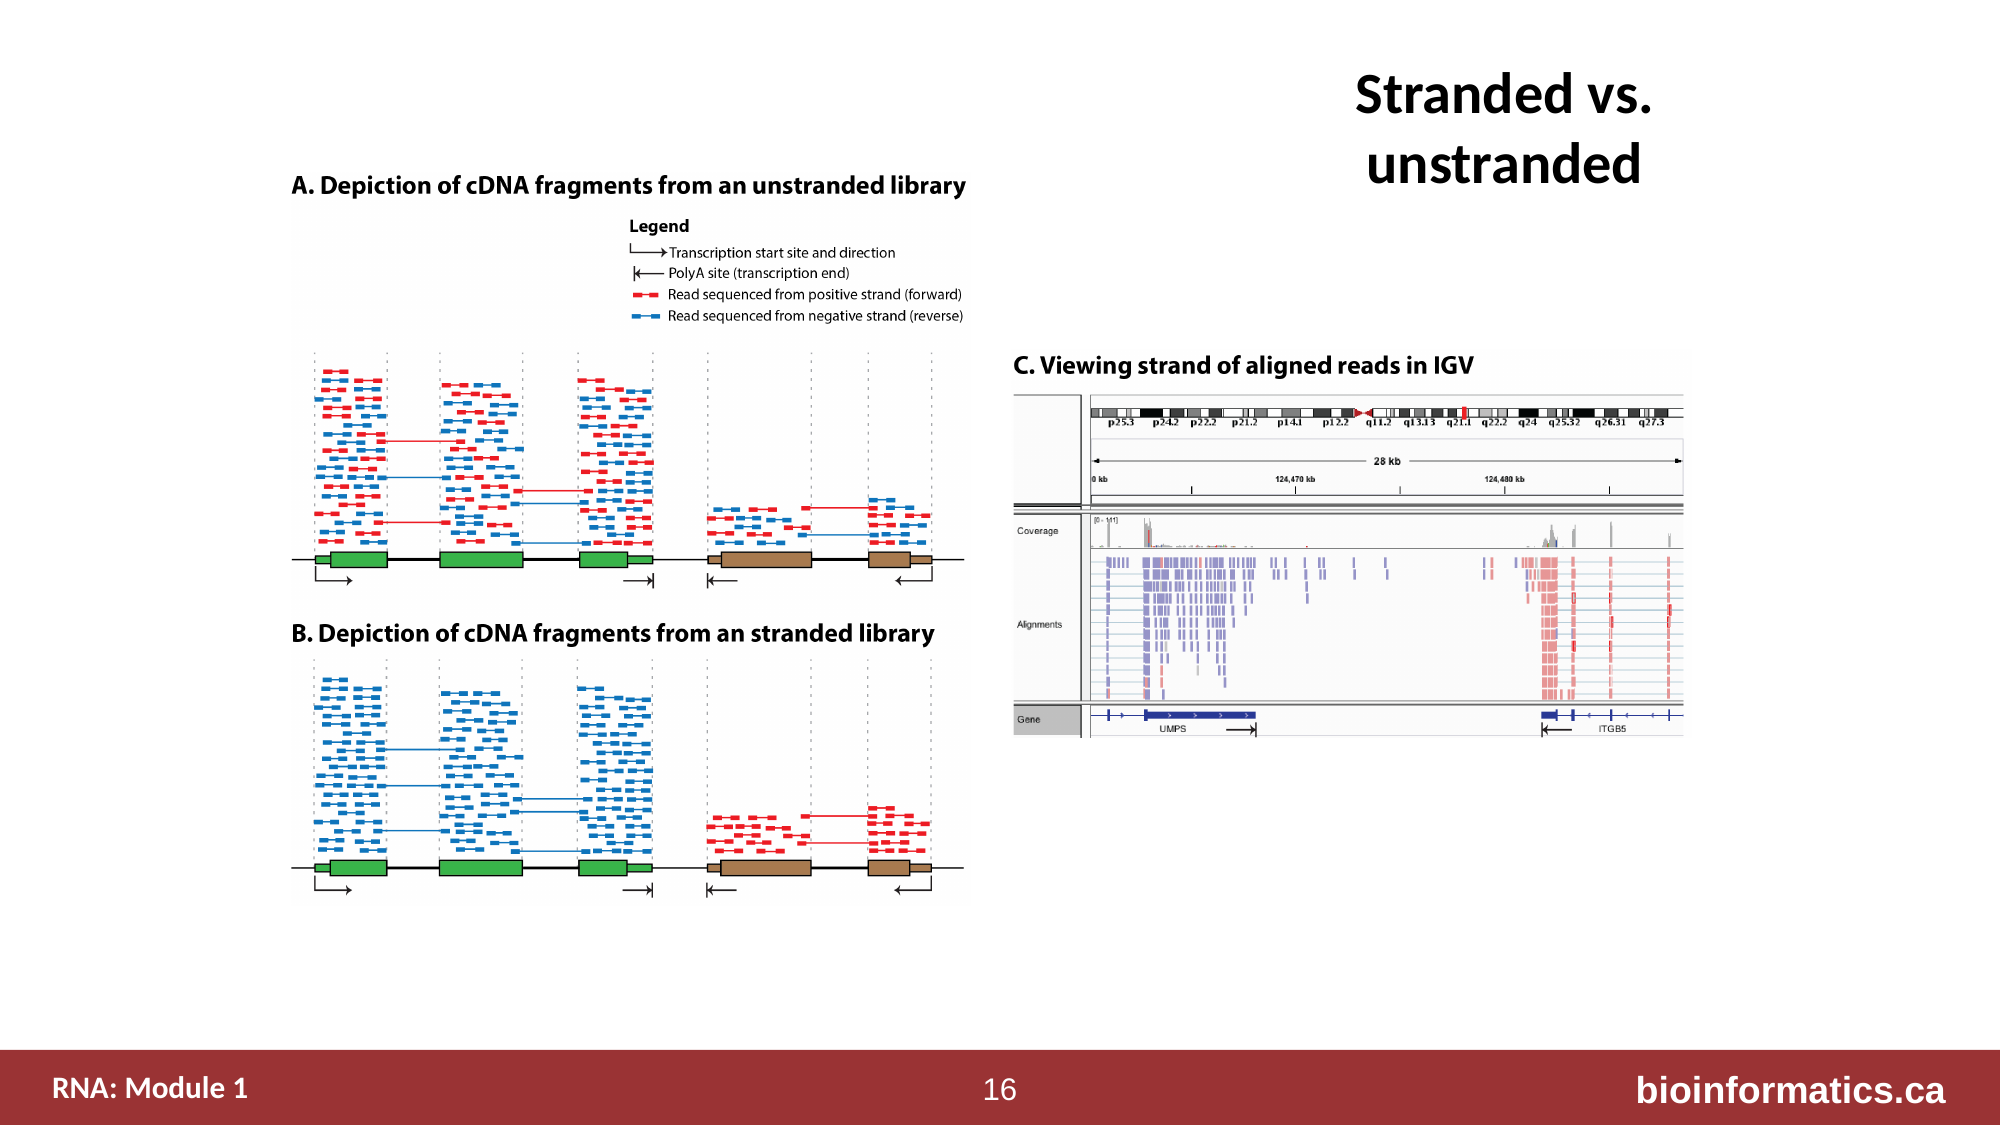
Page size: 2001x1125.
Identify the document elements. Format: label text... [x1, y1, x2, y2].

picture [290, 172, 972, 906]
picture [1011, 349, 1692, 738]
title Stranded vs. unstranded [1301, 54, 1709, 197]
